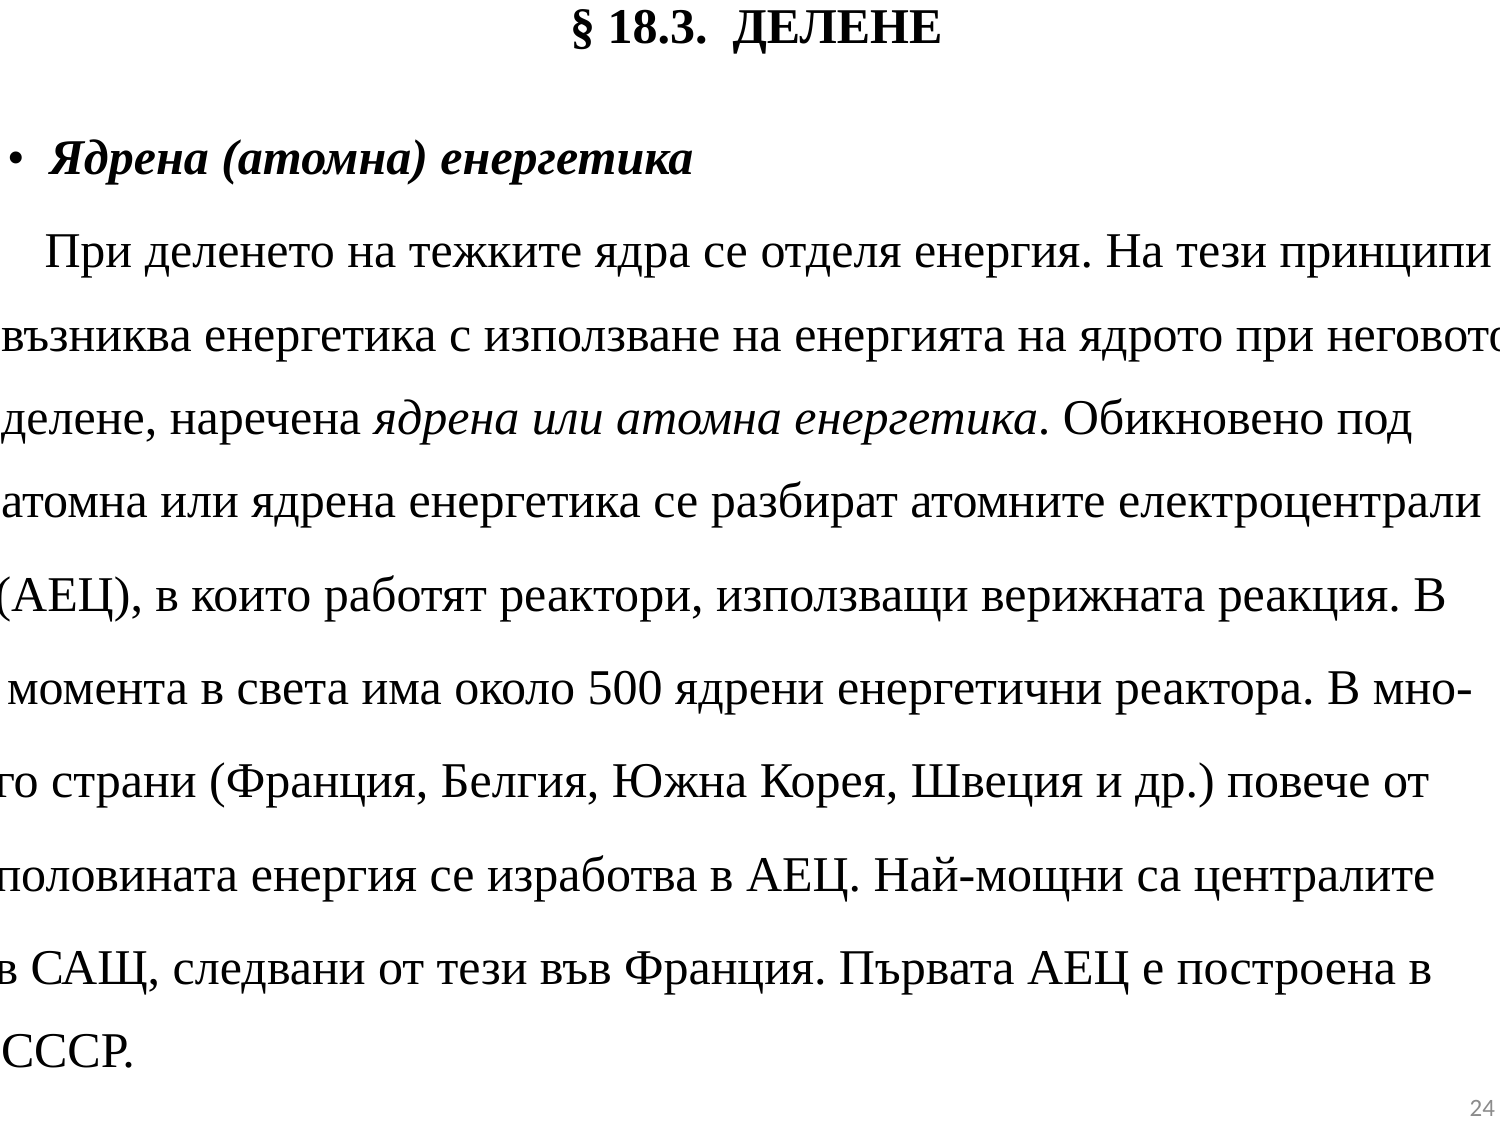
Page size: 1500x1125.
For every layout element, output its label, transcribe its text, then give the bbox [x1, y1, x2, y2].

list • Ядрена (атомна) енергетика При деленето на тежките ядра се отделя енергия. На тези принципи възниква енергетика с използване на енергията на ядрото при неговото делене, наречена ядрена или атомна енергетика. Обикновено под атомна или ядрена енергетика се разбират атомните електроцентрали (АЕЦ), в които работят реактори, използващи верижната реакция. В момента в света има около 500 ядрени енергетични реактора. В мно- го страни (Франция, Белгия, Южна Корея, Швеция и др.) повече от половината енергия се изработва в АЕЦ. Най-мощни са централите в САЩ, следвани от тези във Франция. Първата АЕЦ е построена в СССР. [0, 93, 1500, 1125]
slide_number 24 [1160, 1076, 1500, 1125]
text_box [0, 1, 1500, 75]
